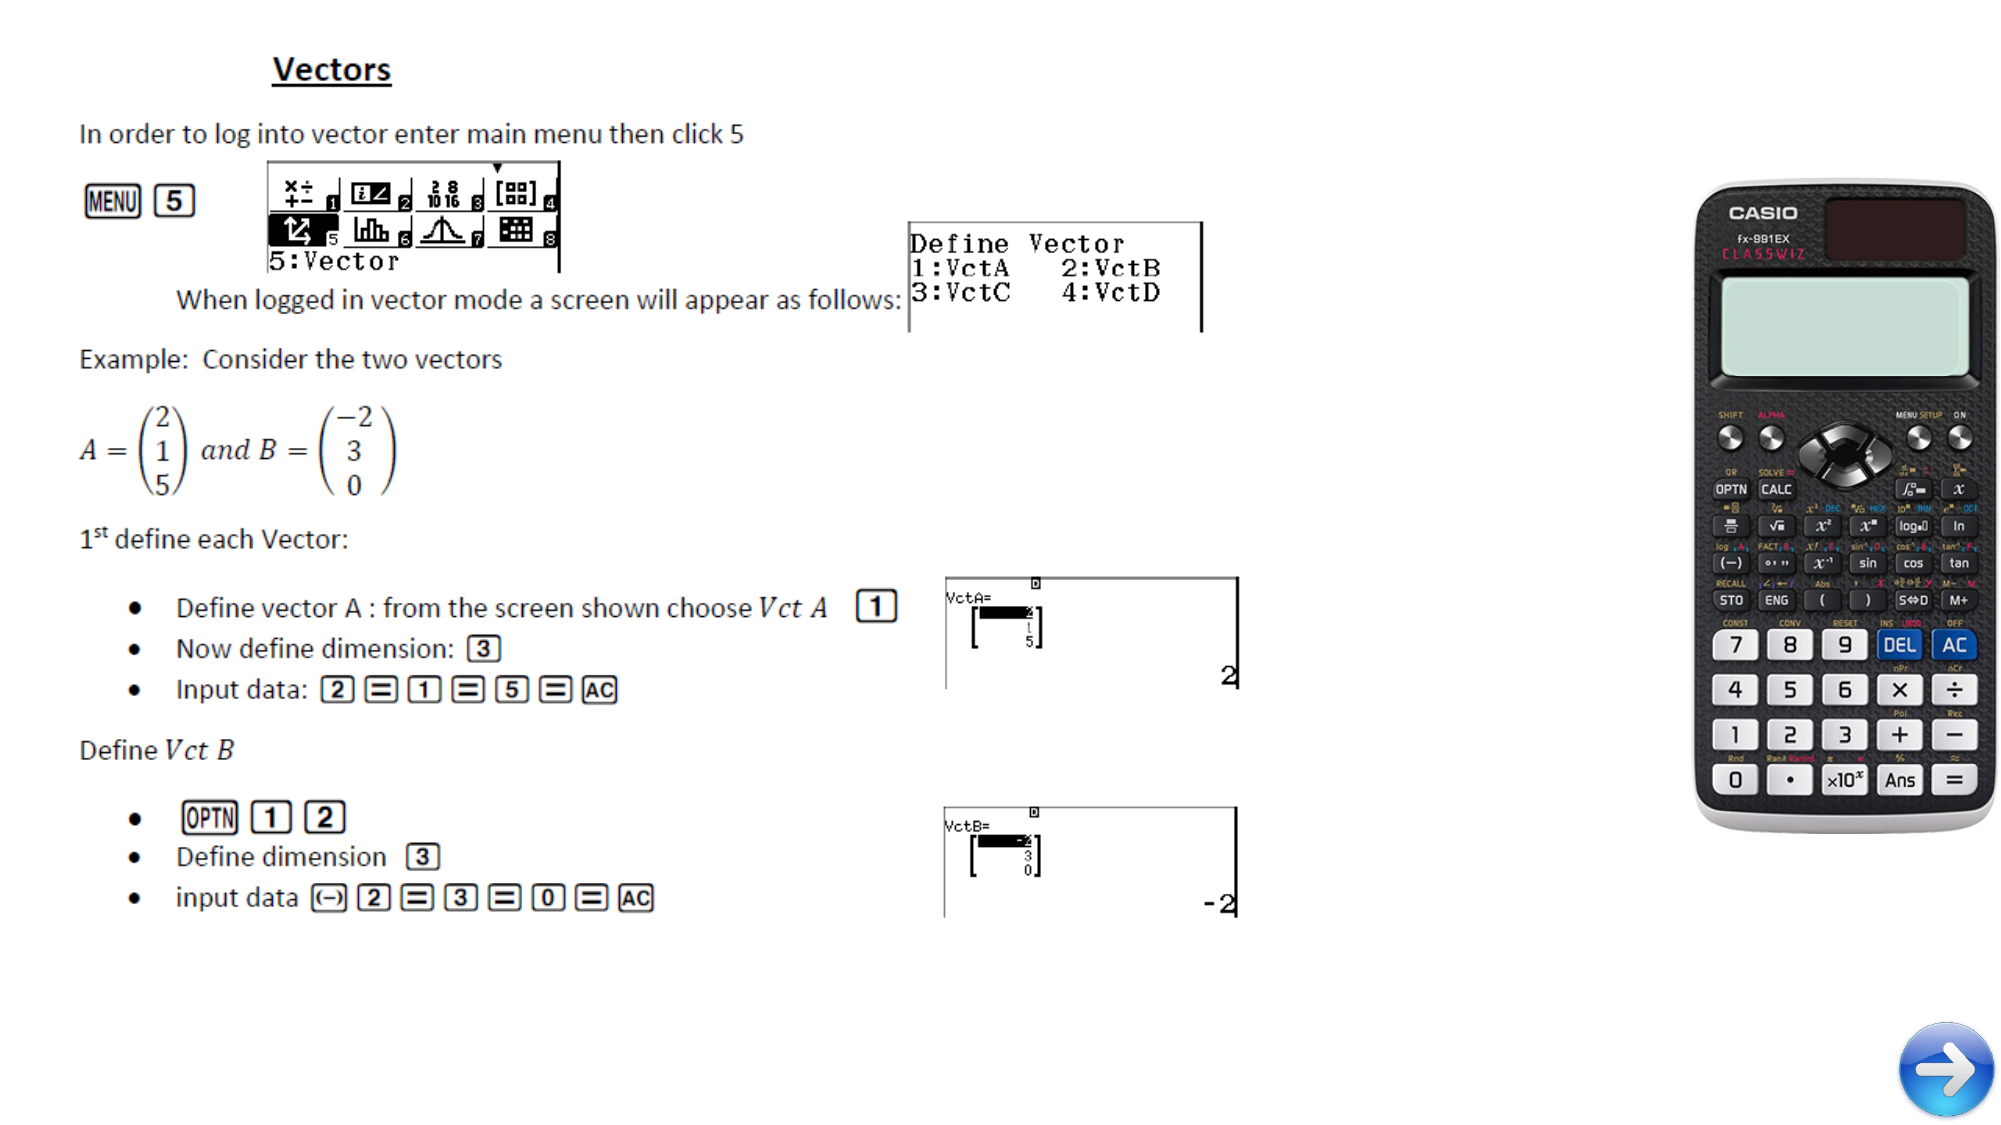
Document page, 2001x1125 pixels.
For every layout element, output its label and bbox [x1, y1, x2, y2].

text_box [1691, 177, 2000, 834]
picture [1892, 1017, 2000, 1125]
picture [0, 34, 1330, 943]
